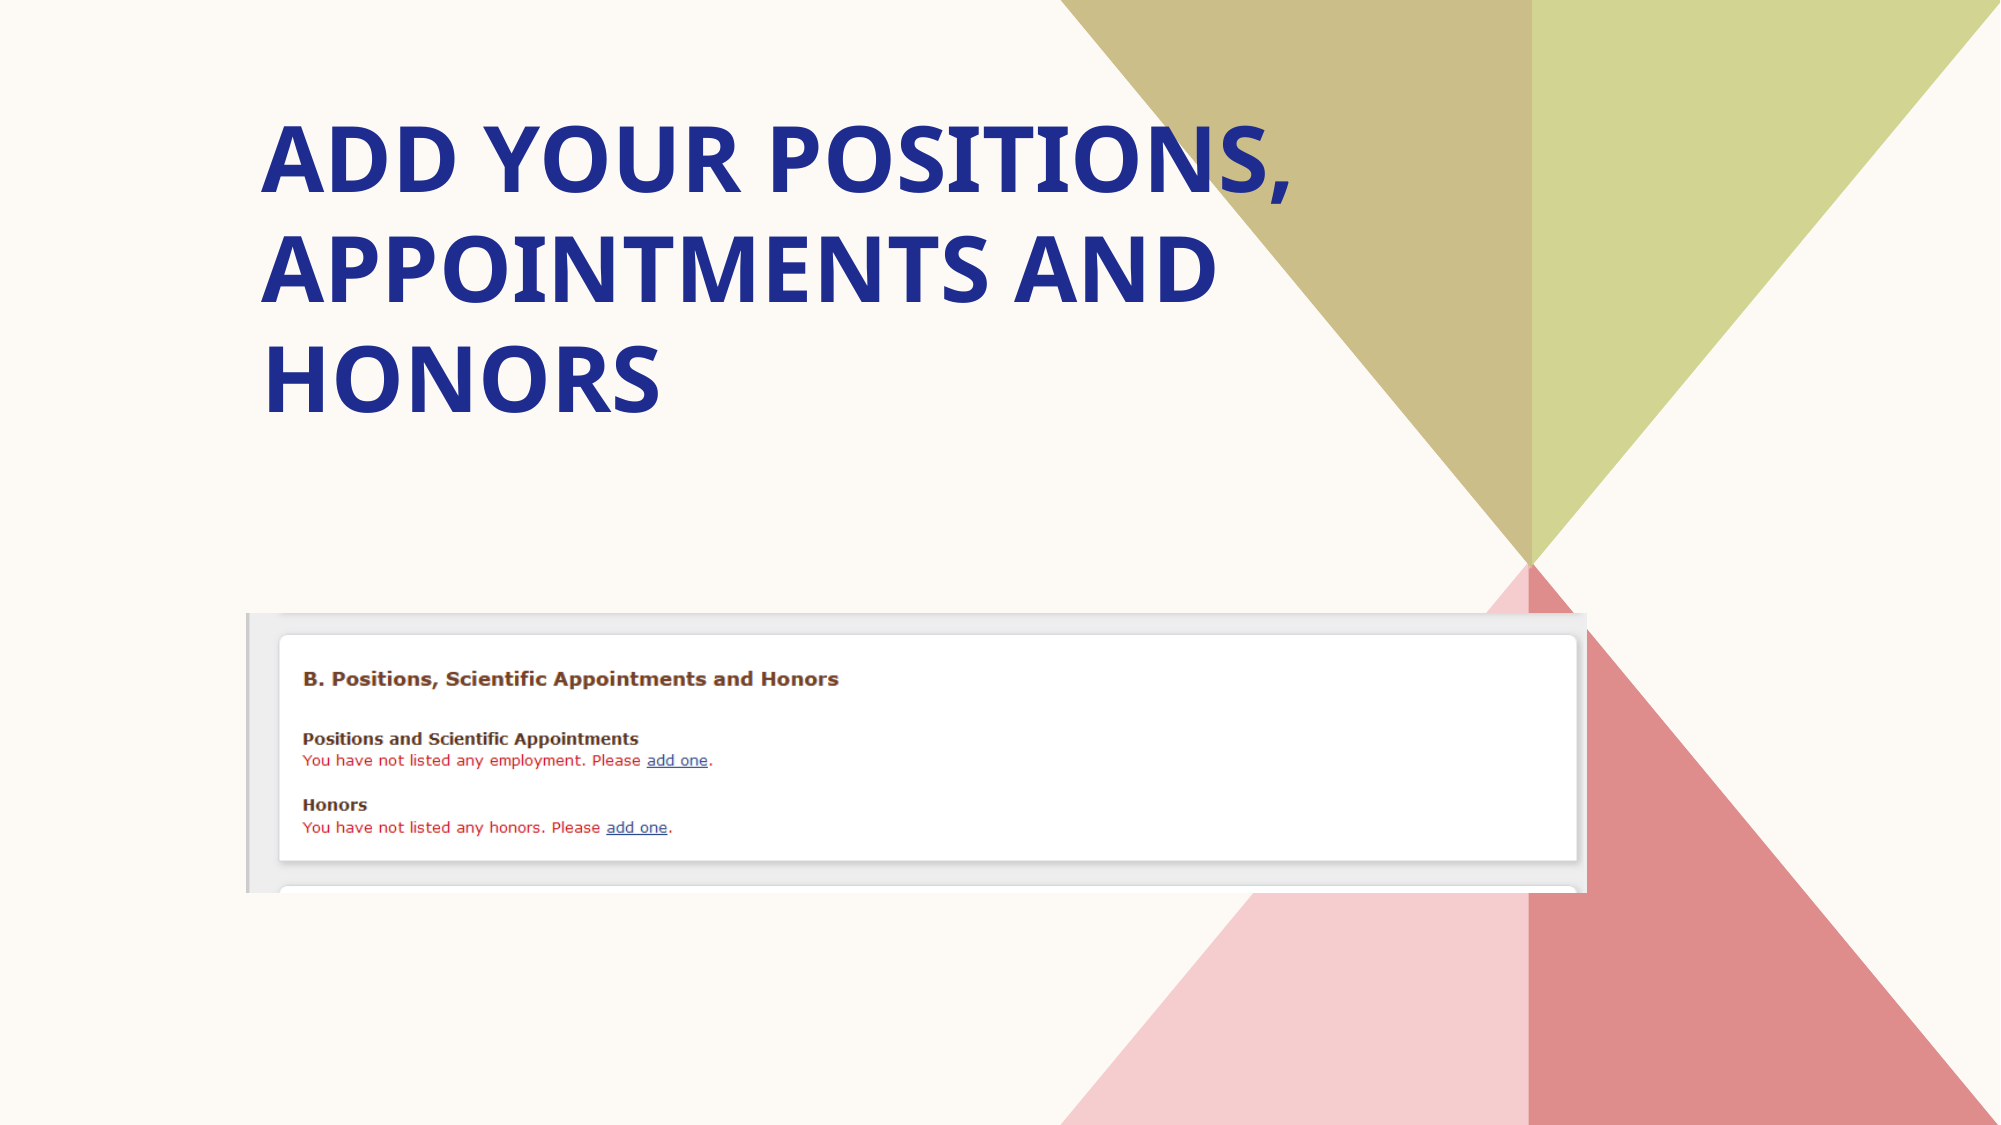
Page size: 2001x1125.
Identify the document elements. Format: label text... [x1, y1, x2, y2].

title Add your positions, appointments and Honors [246, 14, 1437, 438]
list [245, 613, 1587, 893]
